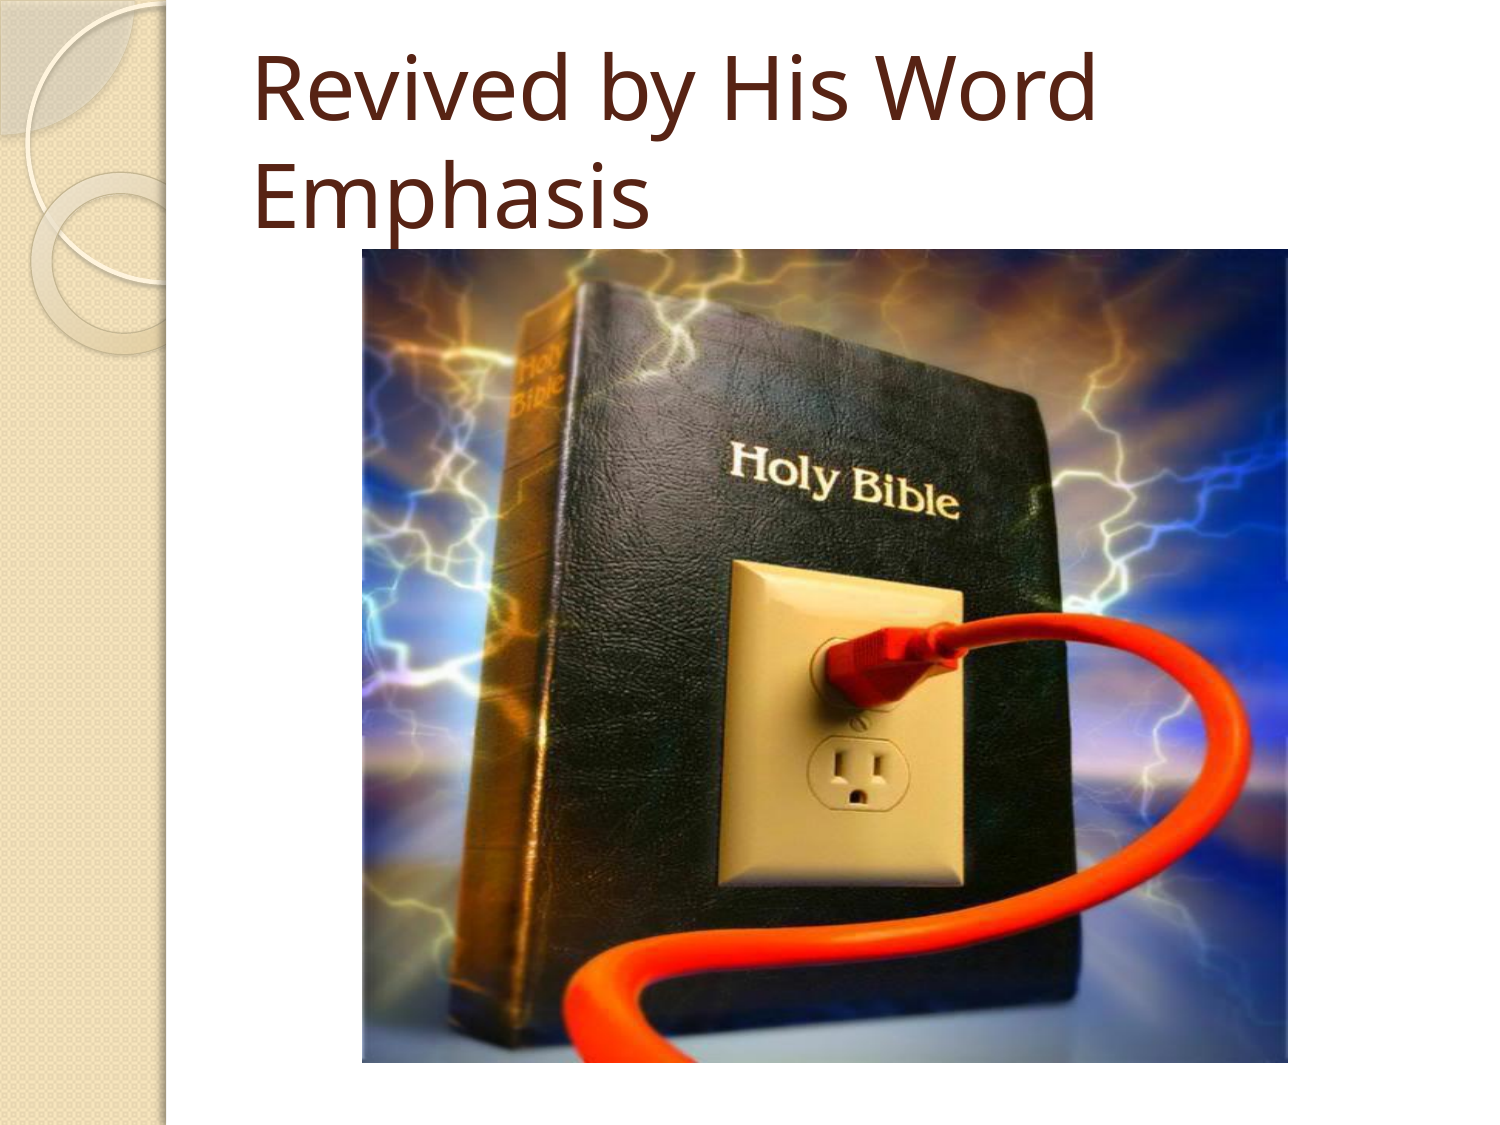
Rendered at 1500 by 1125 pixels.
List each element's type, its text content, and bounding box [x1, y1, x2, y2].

title Revived by His Word Emphasis [235, 45, 1466, 233]
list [362, 249, 1288, 1063]
